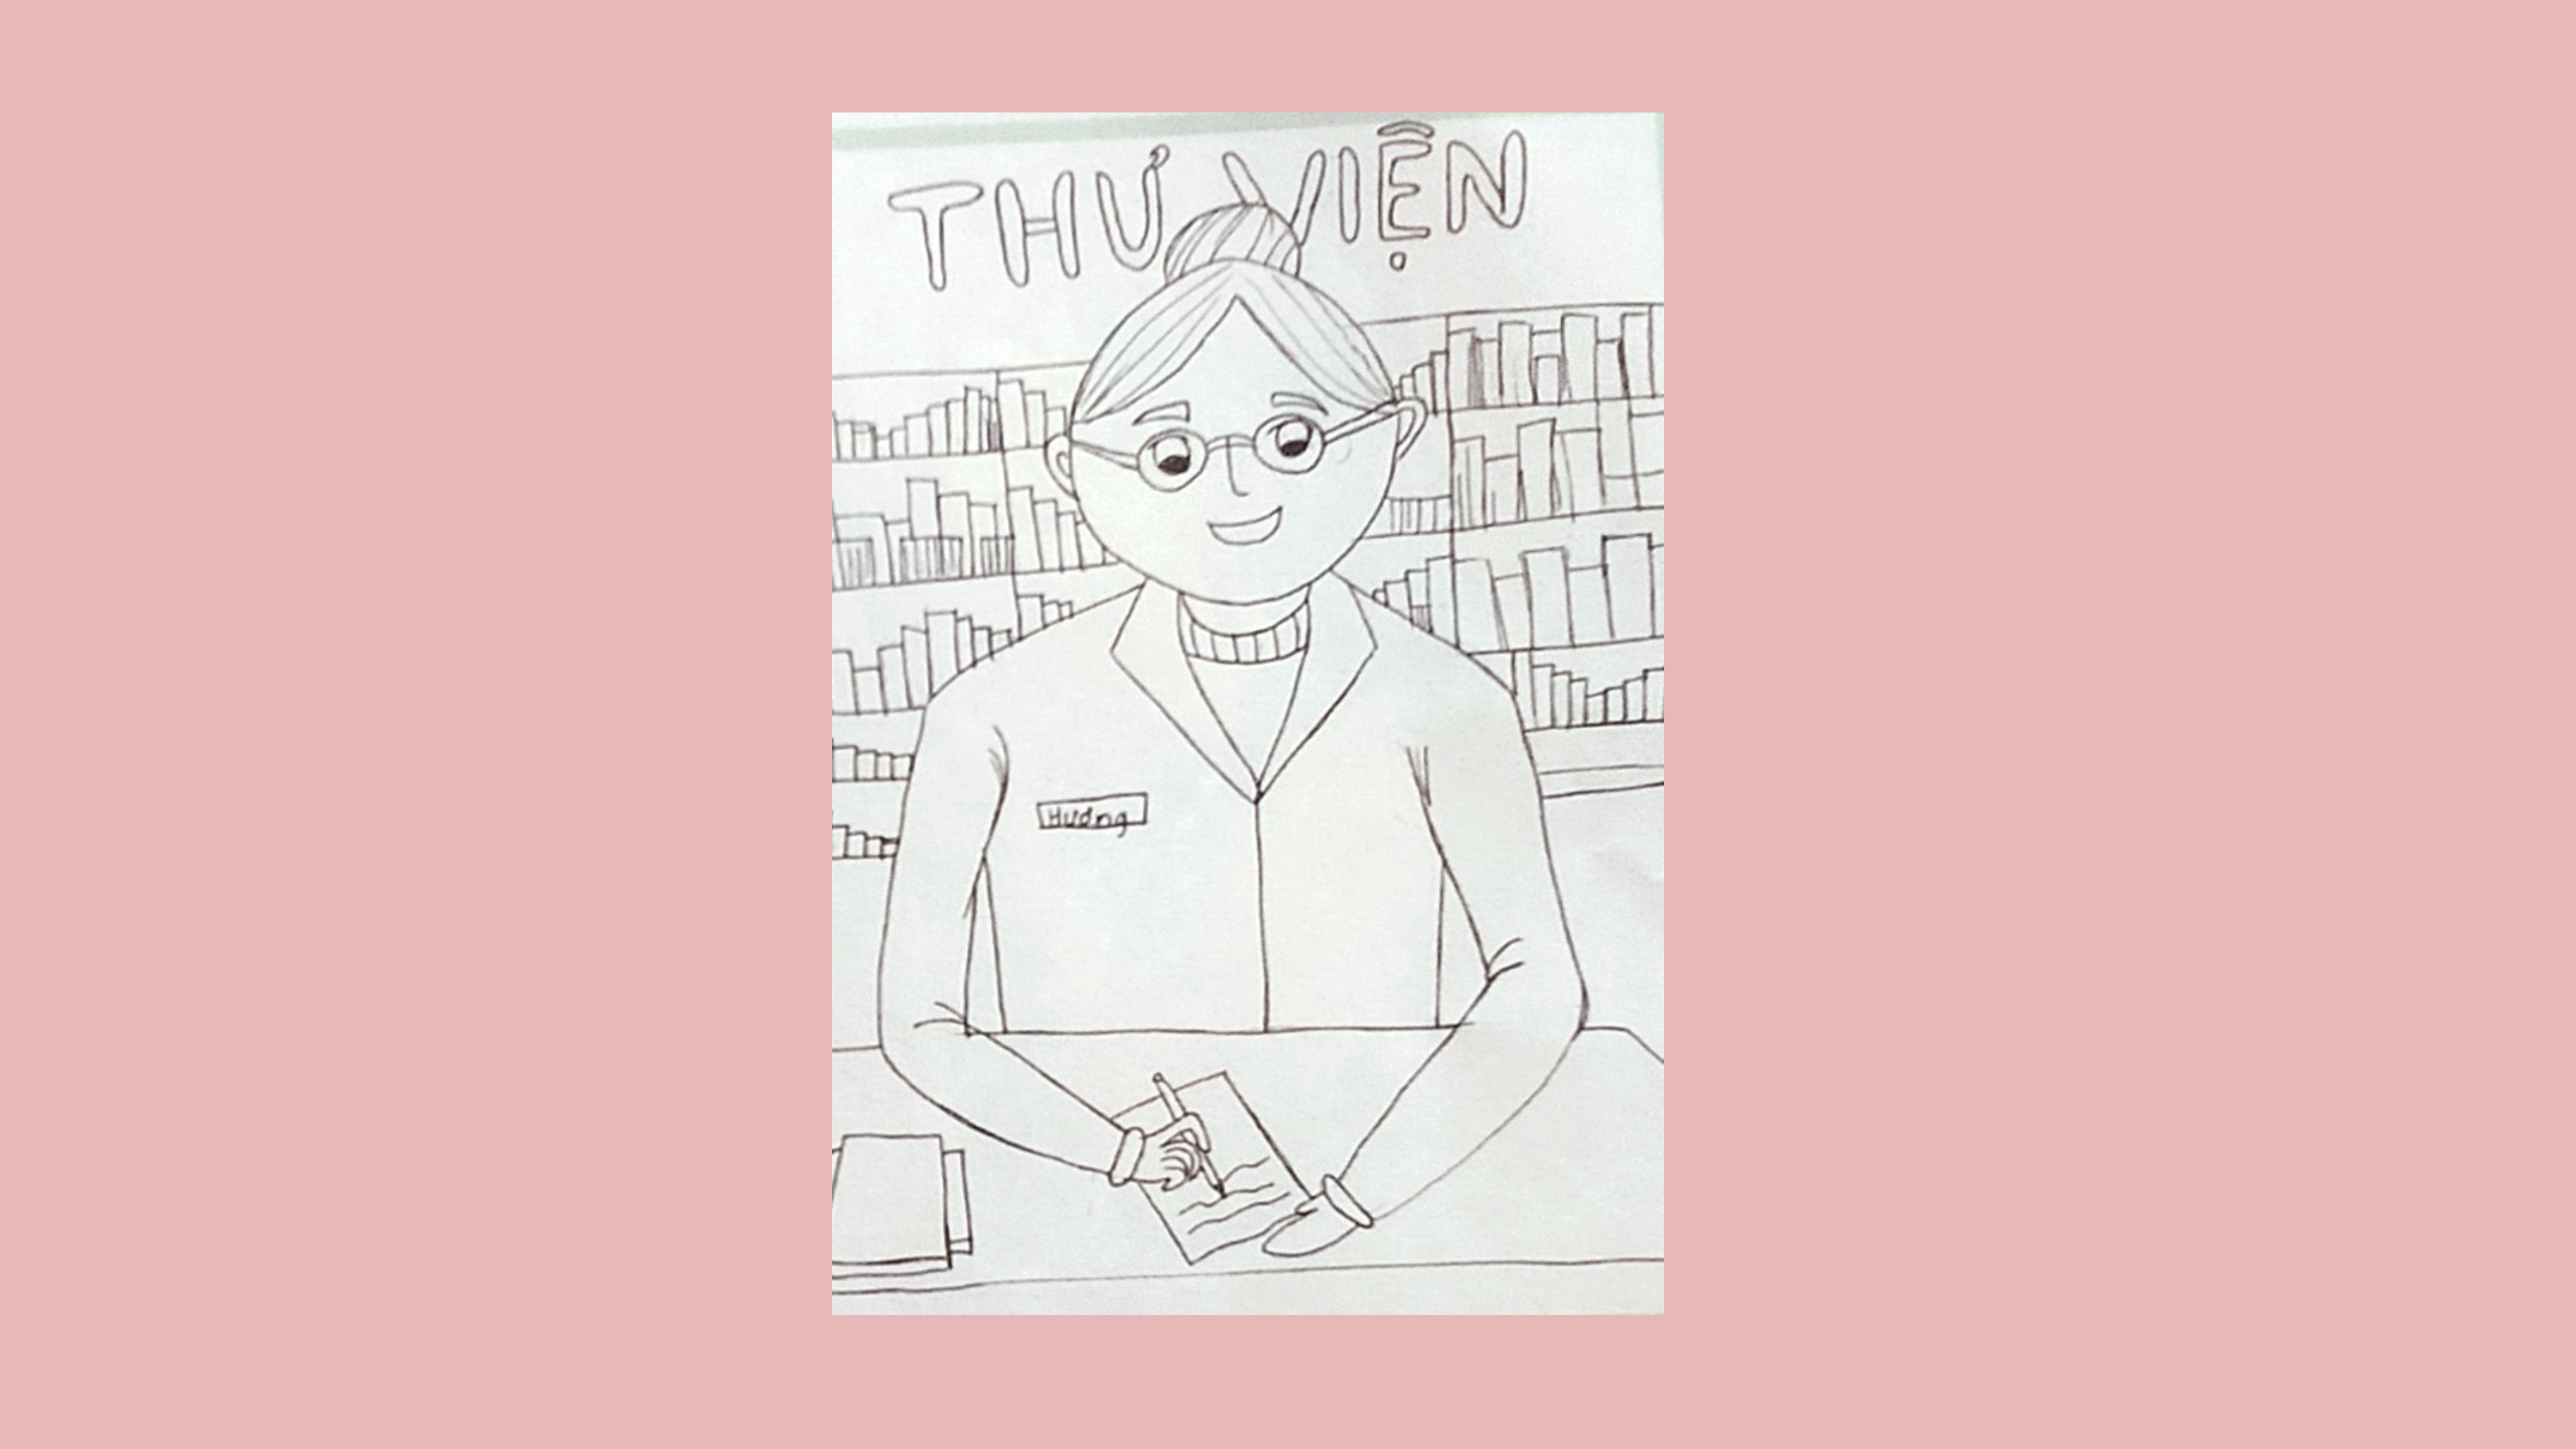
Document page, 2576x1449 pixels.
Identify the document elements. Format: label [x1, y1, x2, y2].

picture [831, 112, 1664, 1315]
